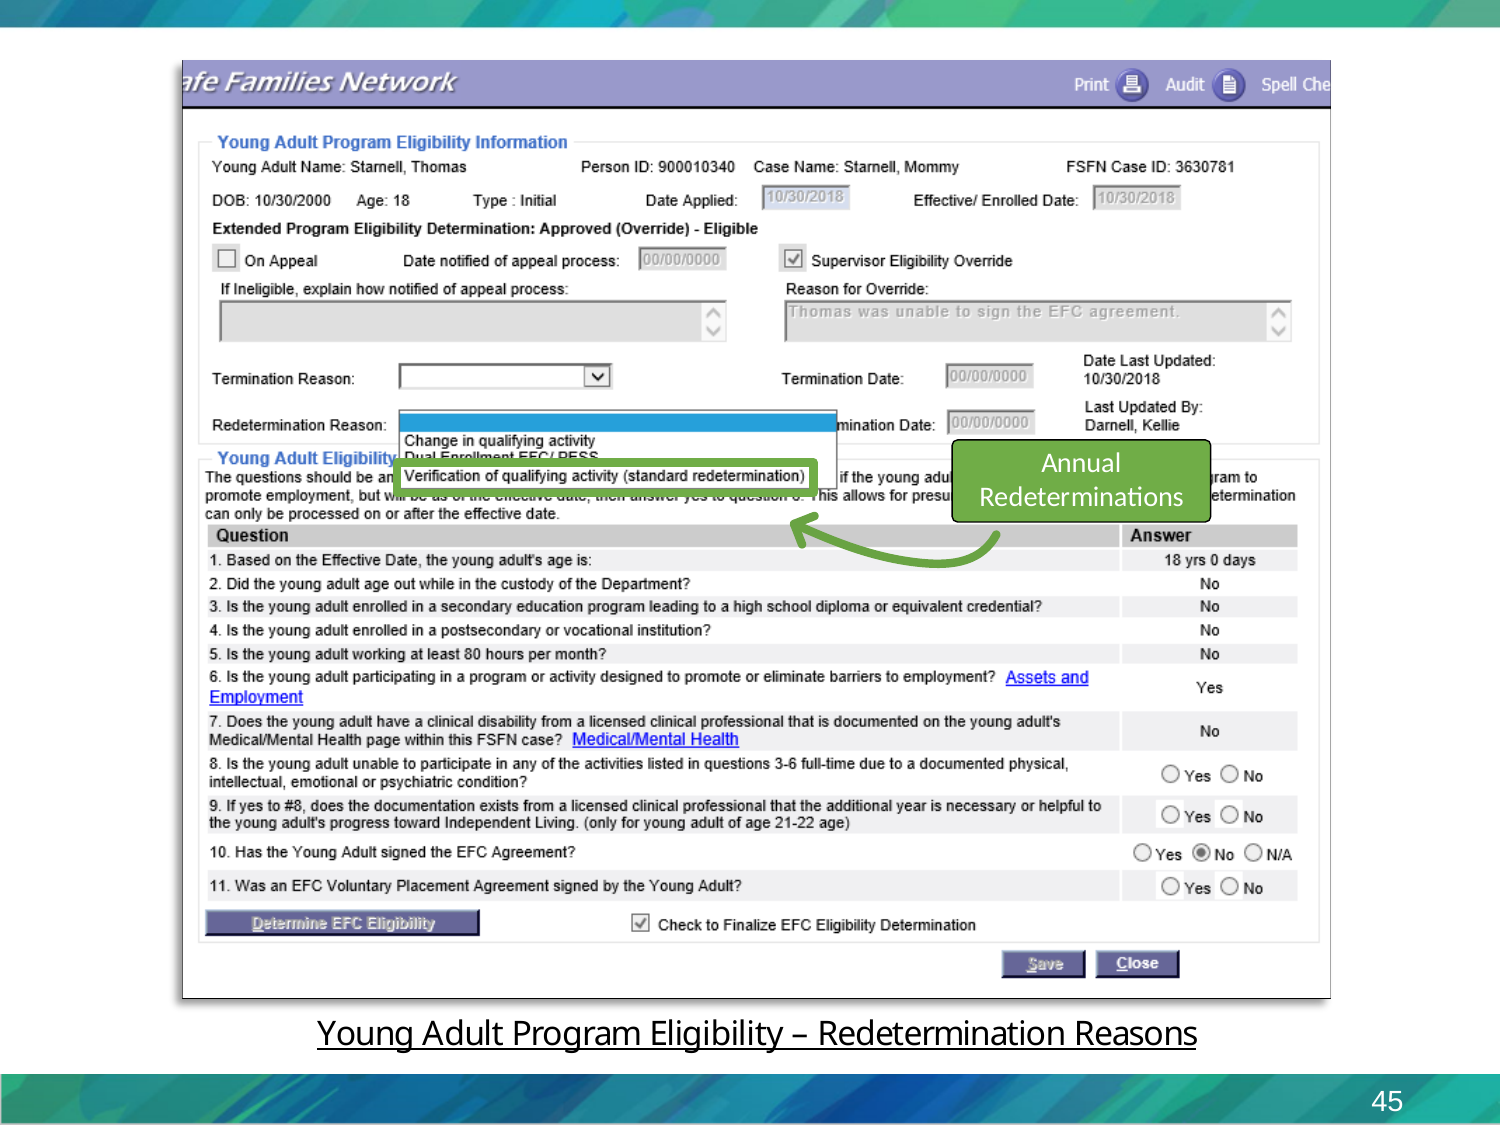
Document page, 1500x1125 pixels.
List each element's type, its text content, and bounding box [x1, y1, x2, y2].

picture [0, 0, 1500, 1125]
slide_number 45 [1068, 1074, 1419, 1125]
